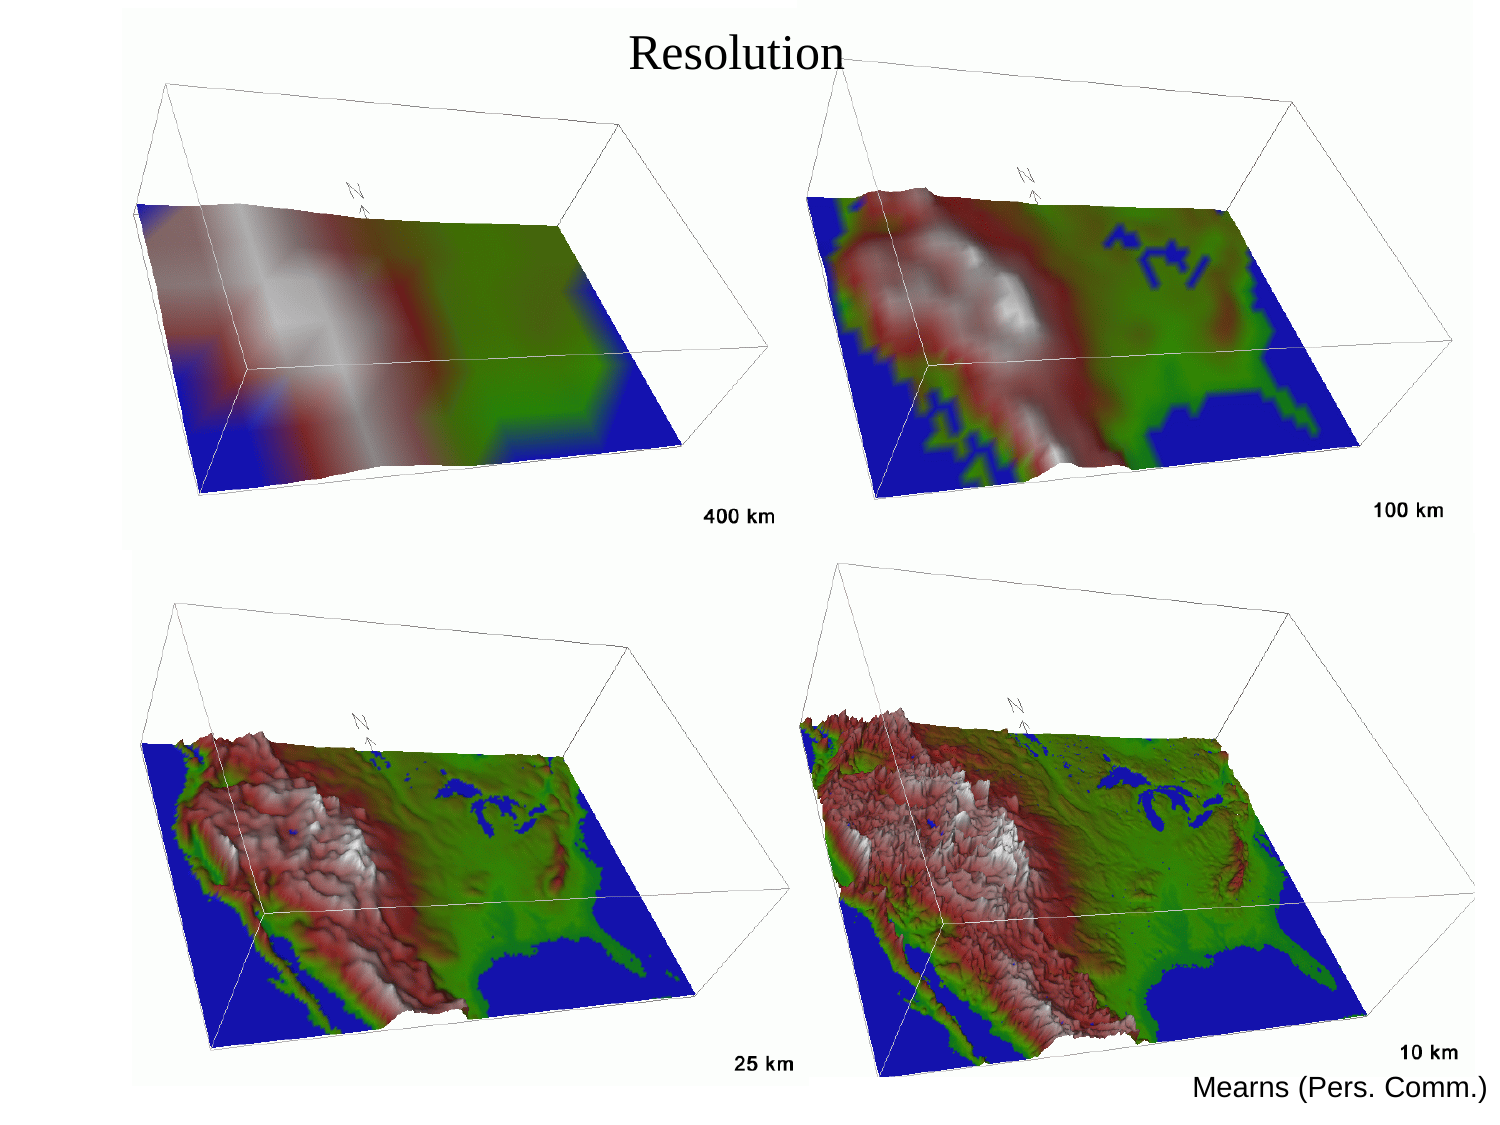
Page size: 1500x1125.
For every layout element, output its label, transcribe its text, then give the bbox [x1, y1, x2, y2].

text_box Mearns (Pers. Comm.) [1177, 1060, 1500, 1111]
picture [122, 0, 1475, 1086]
